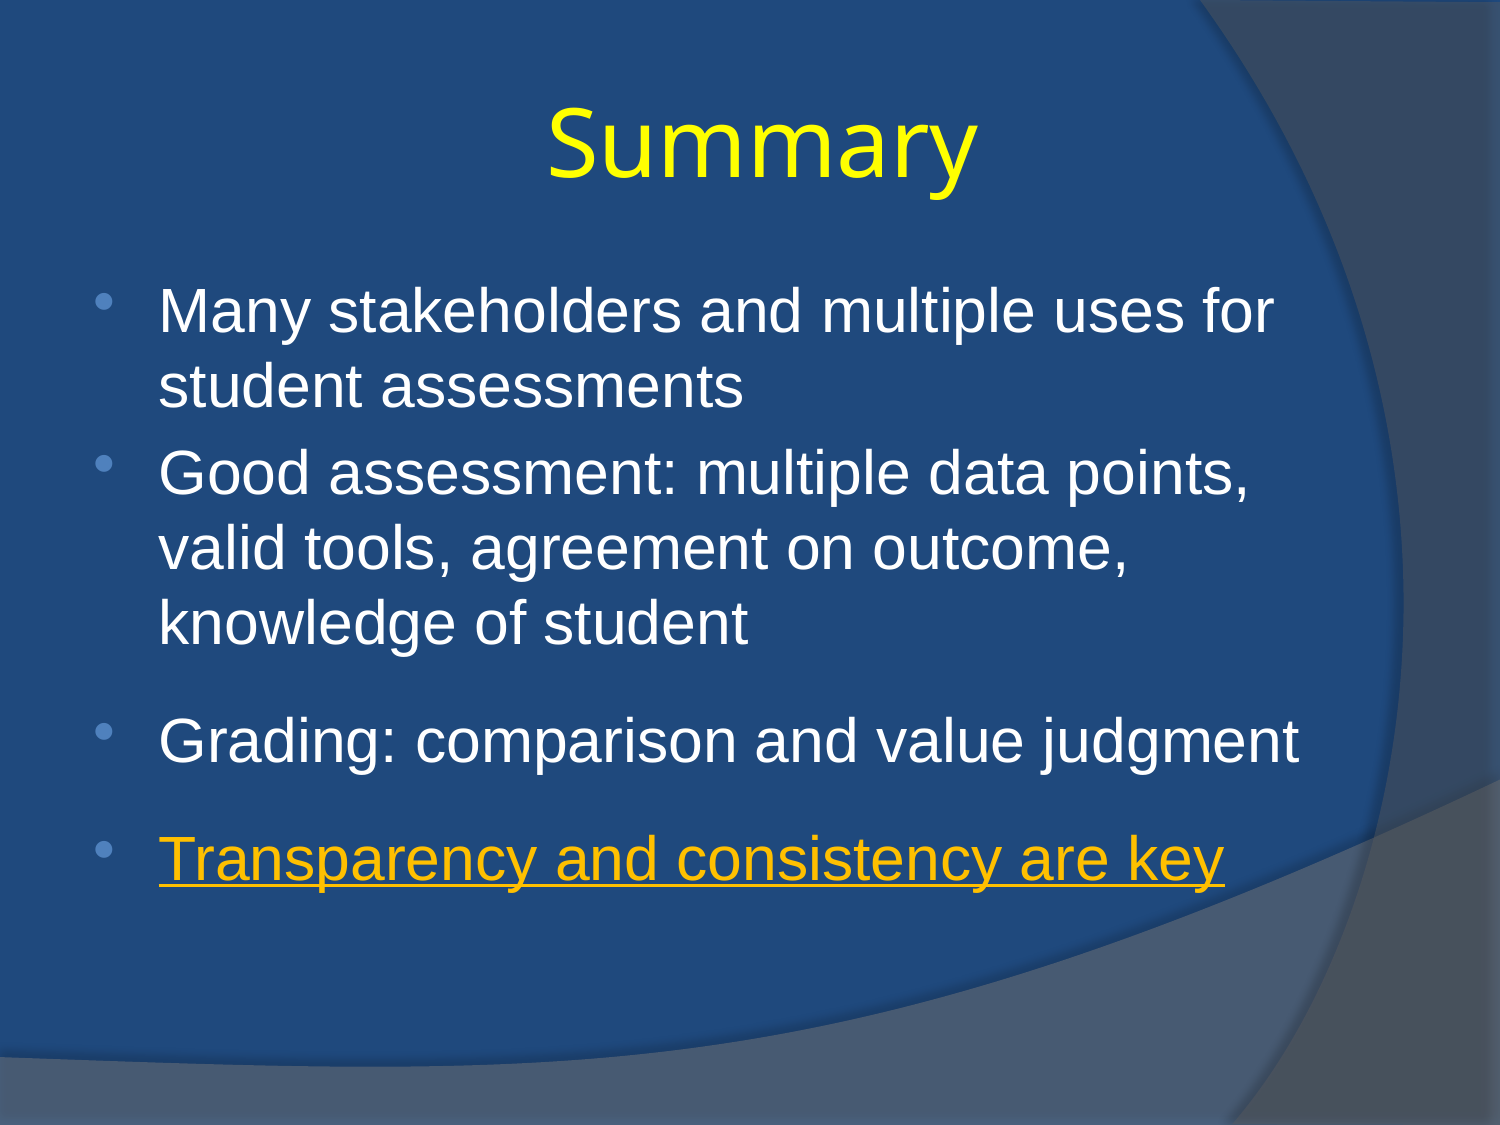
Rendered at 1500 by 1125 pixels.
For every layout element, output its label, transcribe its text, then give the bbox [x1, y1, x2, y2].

title Summary [75, 45, 1450, 233]
list Many stakeholders and multiple uses for student assessments Good assessment: multiple data points, valid tools, agreement on outcome, knowledge of student Grading: comparison and value judgment Transparency and consistency are key [75, 262, 1413, 1005]
